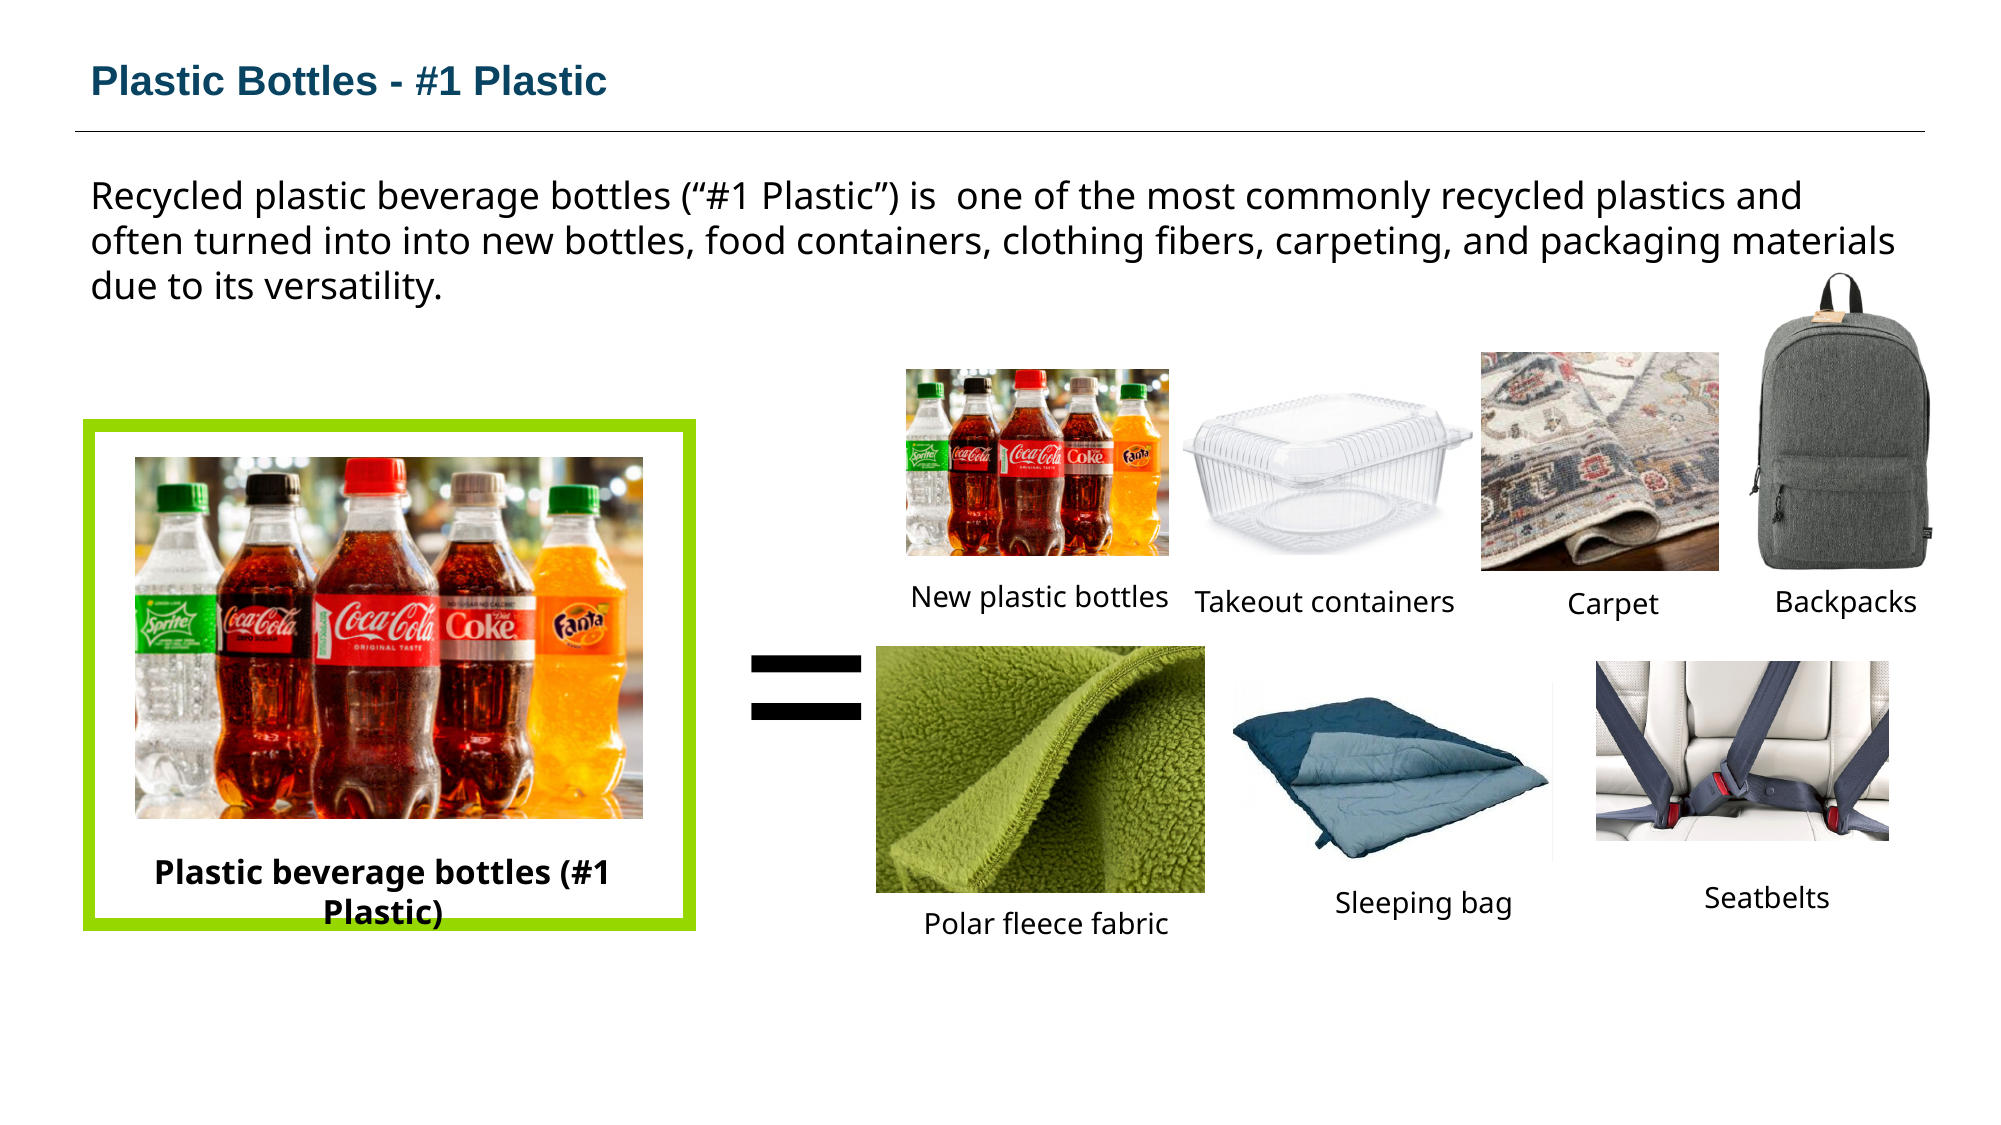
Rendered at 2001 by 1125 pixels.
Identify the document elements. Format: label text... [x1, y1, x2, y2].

text_box [88, 424, 691, 925]
text_box Sleeping bag [1270, 877, 1579, 928]
picture [1233, 682, 1553, 862]
text_box Backpacks [1736, 576, 1956, 626]
text_box Recycled plastic beverage bottles (“#1 Plastic”) is one of the most commonly recycled plastics and often turned into into new bottles, food containers, clothing fibers, carpeting, and packaging materials due to its versatility. [75, 164, 1923, 315]
text_box New plastic bottles [885, 570, 1194, 621]
title Plastic Bottles - #1 Plastic [75, 30, 1923, 134]
picture [135, 457, 643, 819]
text_box = [723, 525, 899, 828]
picture [875, 646, 1205, 893]
text_box Polar fleece fabric [908, 898, 1184, 948]
picture [1183, 376, 1474, 555]
picture [906, 369, 1169, 556]
picture [1736, 268, 1940, 575]
picture [1481, 352, 1719, 571]
picture [1596, 661, 1889, 841]
text_box Takeout containers [1171, 576, 1480, 626]
text_box Carpet [1459, 578, 1768, 628]
text_box Plastic beverage bottles (#1 Plastic) [88, 843, 678, 939]
text_box Seatbelts [1658, 872, 1877, 922]
